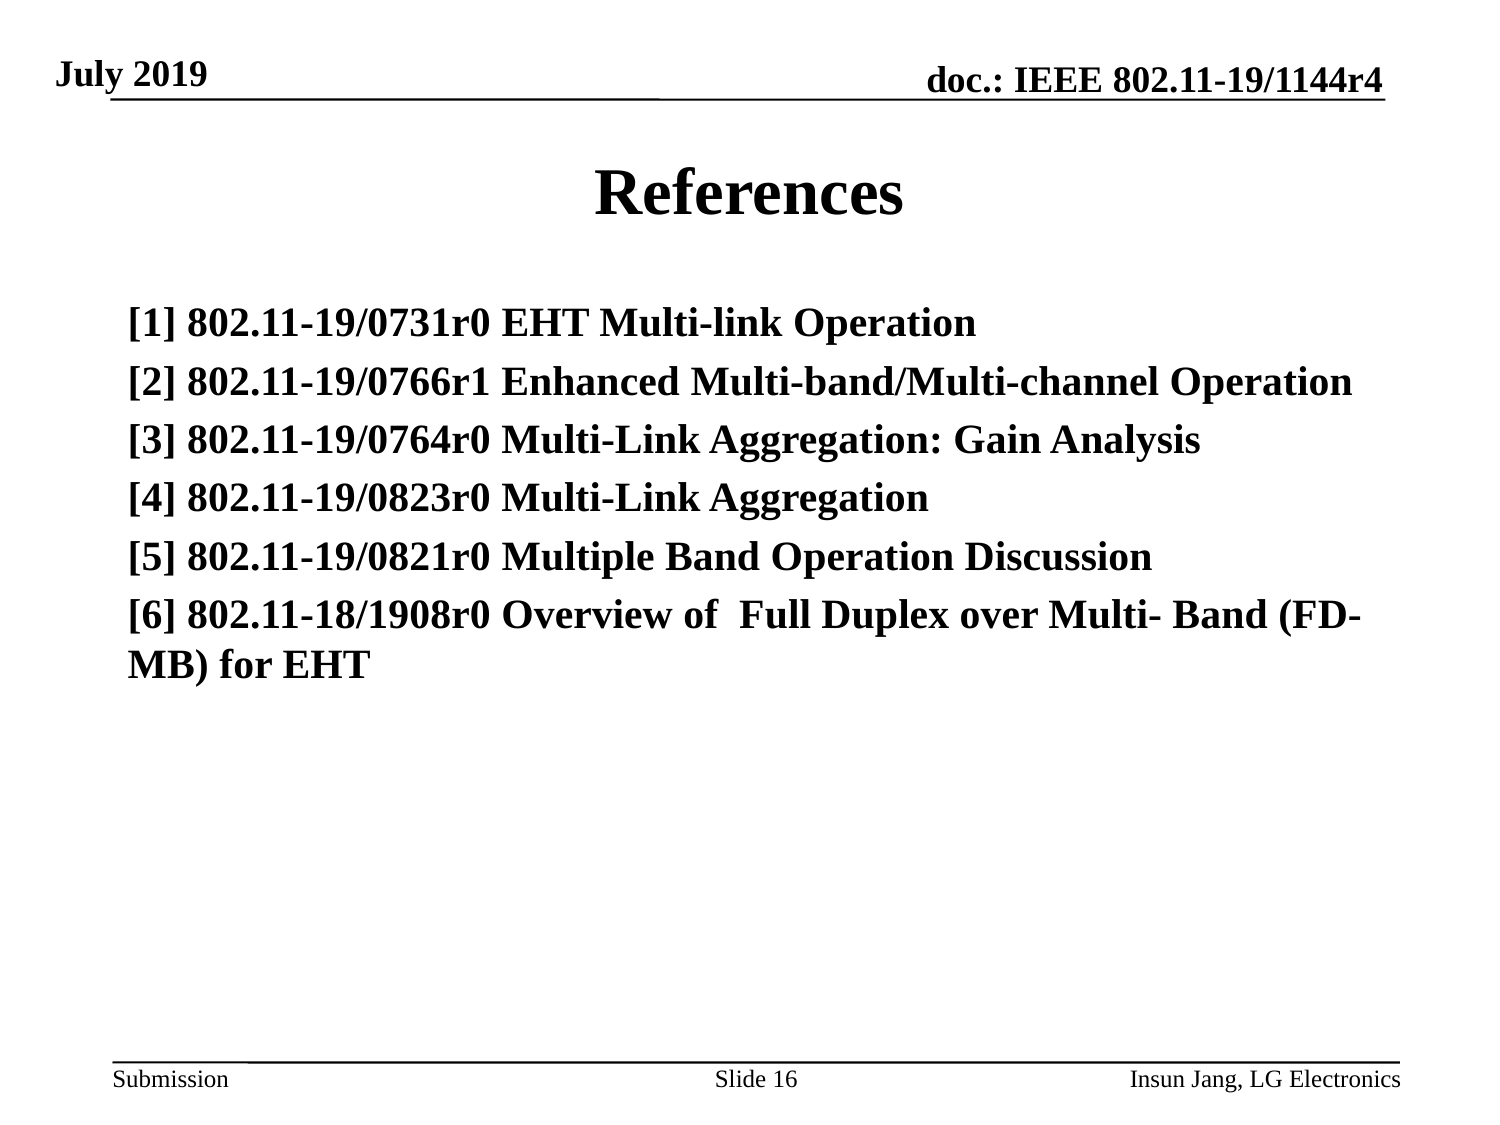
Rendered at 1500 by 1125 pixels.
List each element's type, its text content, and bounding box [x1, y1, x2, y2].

footer Insun Jang, LG Electronics [1125, 1061, 1402, 1093]
slide_number Slide 16 [712, 1061, 800, 1093]
title References [112, 112, 1388, 263]
list [1] 802.11-19/0731r0 EHT Multi-link Operation [2] 802.11-19/0766r1 Enhanced Multi-band/Multi-channel Operation [3] 802.11-19/0764r0 Multi-Link Aggregation: Gain Analysis [4] 802.11-19/0823r0 Multi-Link Aggregation [5] 802.11-19/0821r0 Multiple Band Operation Discussion [6] 802.11-18/1908r0 Overview of Full Duplex over Multi- Band (FD-MB) for EHT [112, 287, 1388, 1000]
